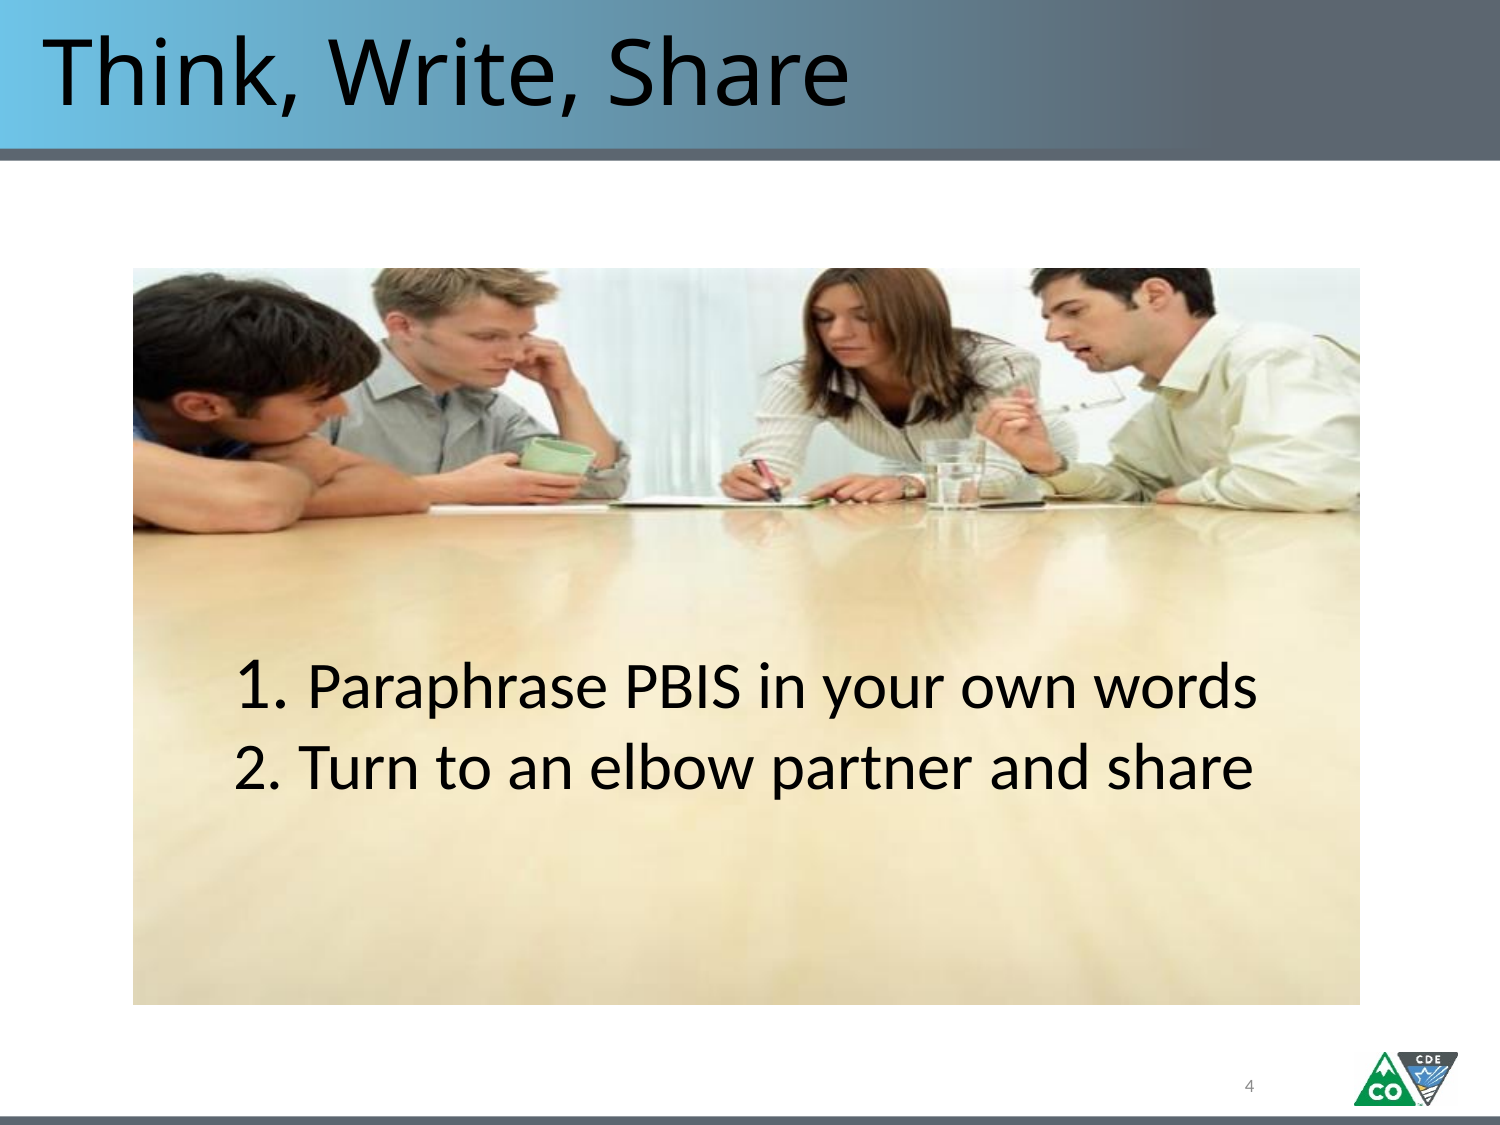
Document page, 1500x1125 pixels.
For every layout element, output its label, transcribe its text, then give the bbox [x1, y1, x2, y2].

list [132, 268, 1360, 1005]
picture [1354, 1052, 1458, 1106]
title Think, Write, Share [26, 0, 1321, 185]
